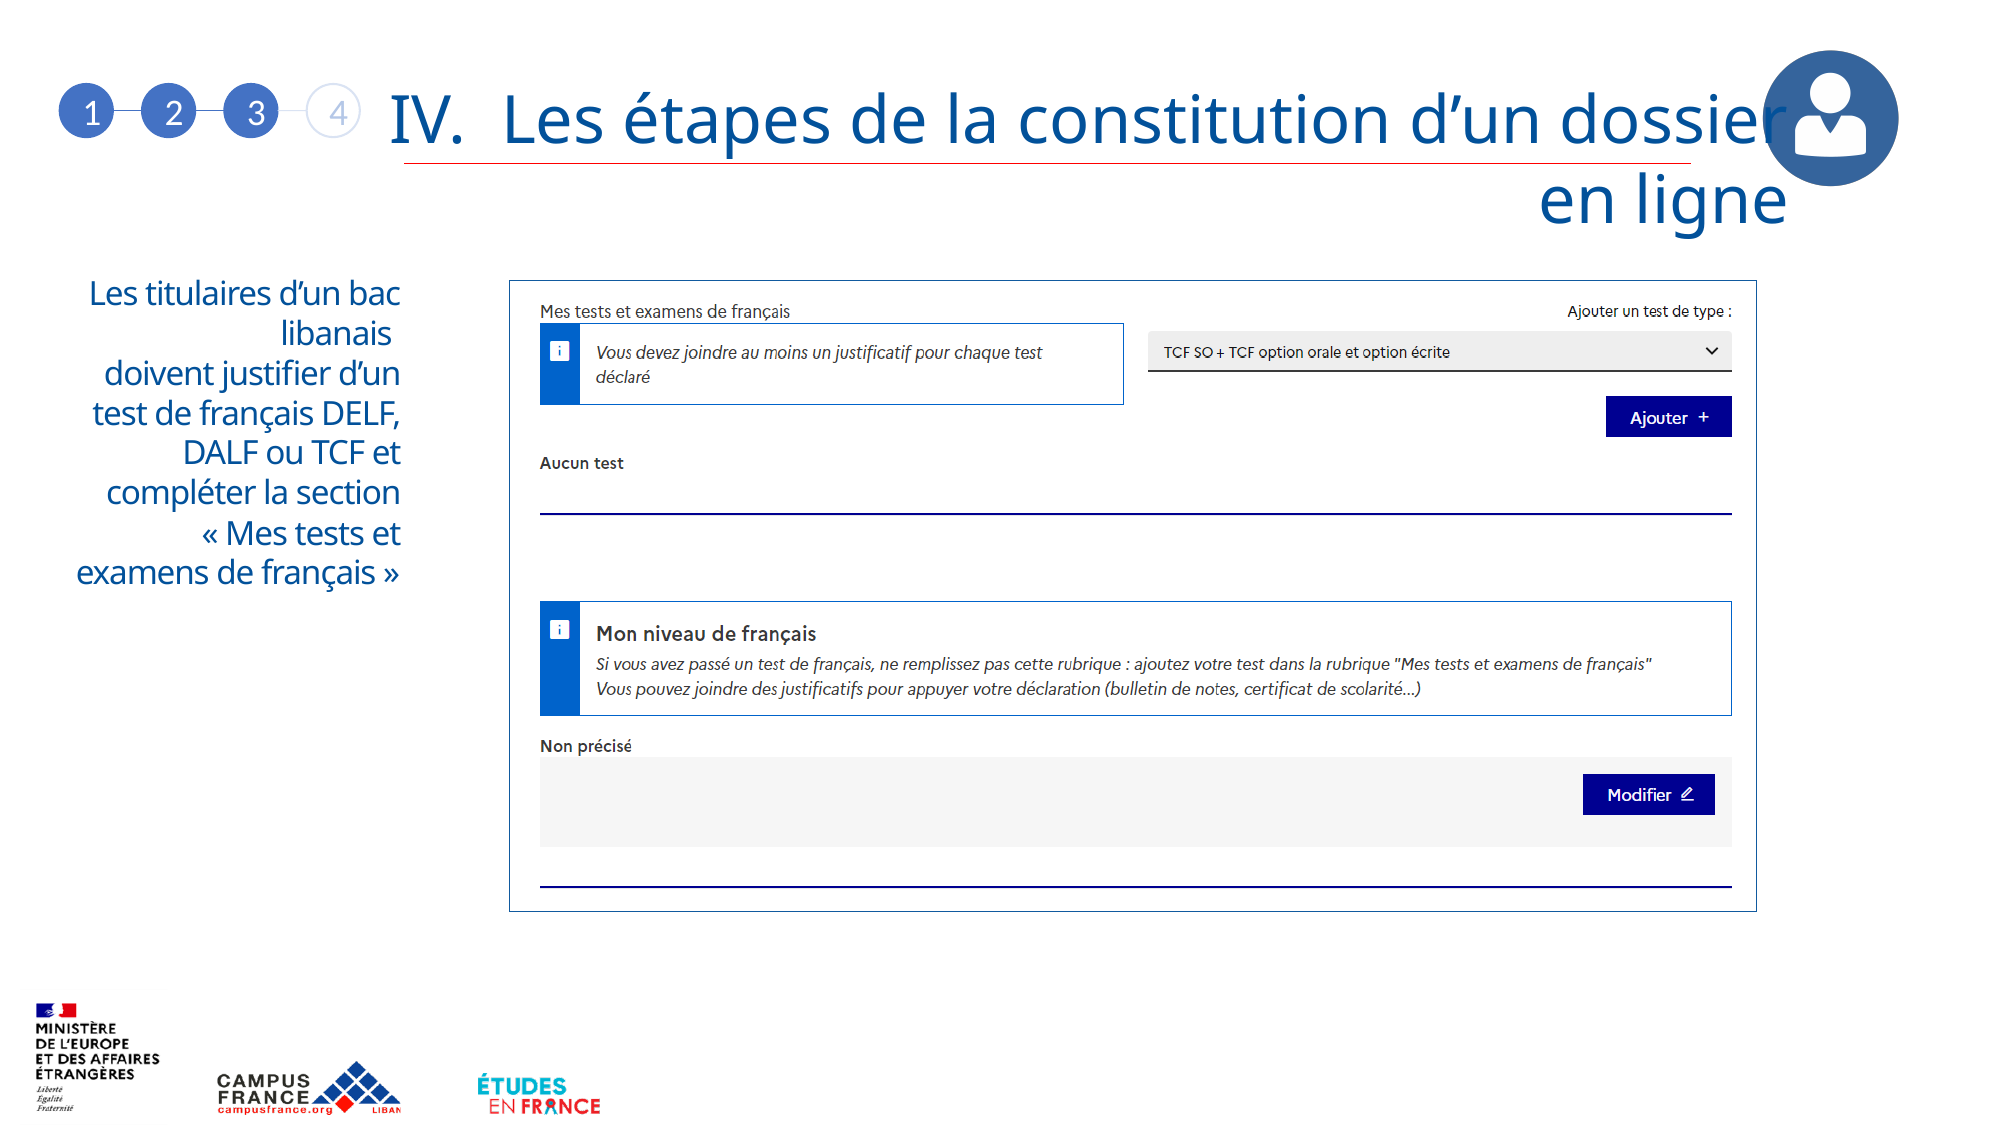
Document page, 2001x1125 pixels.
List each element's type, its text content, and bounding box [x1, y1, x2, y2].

picture [467, 1062, 610, 1125]
text_box 1 [58, 82, 114, 139]
picture [1756, 43, 1905, 192]
text_box Les titulaires d’un bac libanais doivent justifier d’un test de français DELF, DALF ou TCF et compléter la section « Mes tests et examens de français » [59, 264, 416, 599]
picture [20, 989, 168, 1125]
text_box 3 [223, 82, 279, 139]
text_box 2 [141, 82, 197, 139]
picture [509, 280, 1757, 912]
picture [202, 1048, 401, 1125]
text_box IV. Les étapes de la constitution d’un dossier en ligne [286, 69, 1805, 245]
